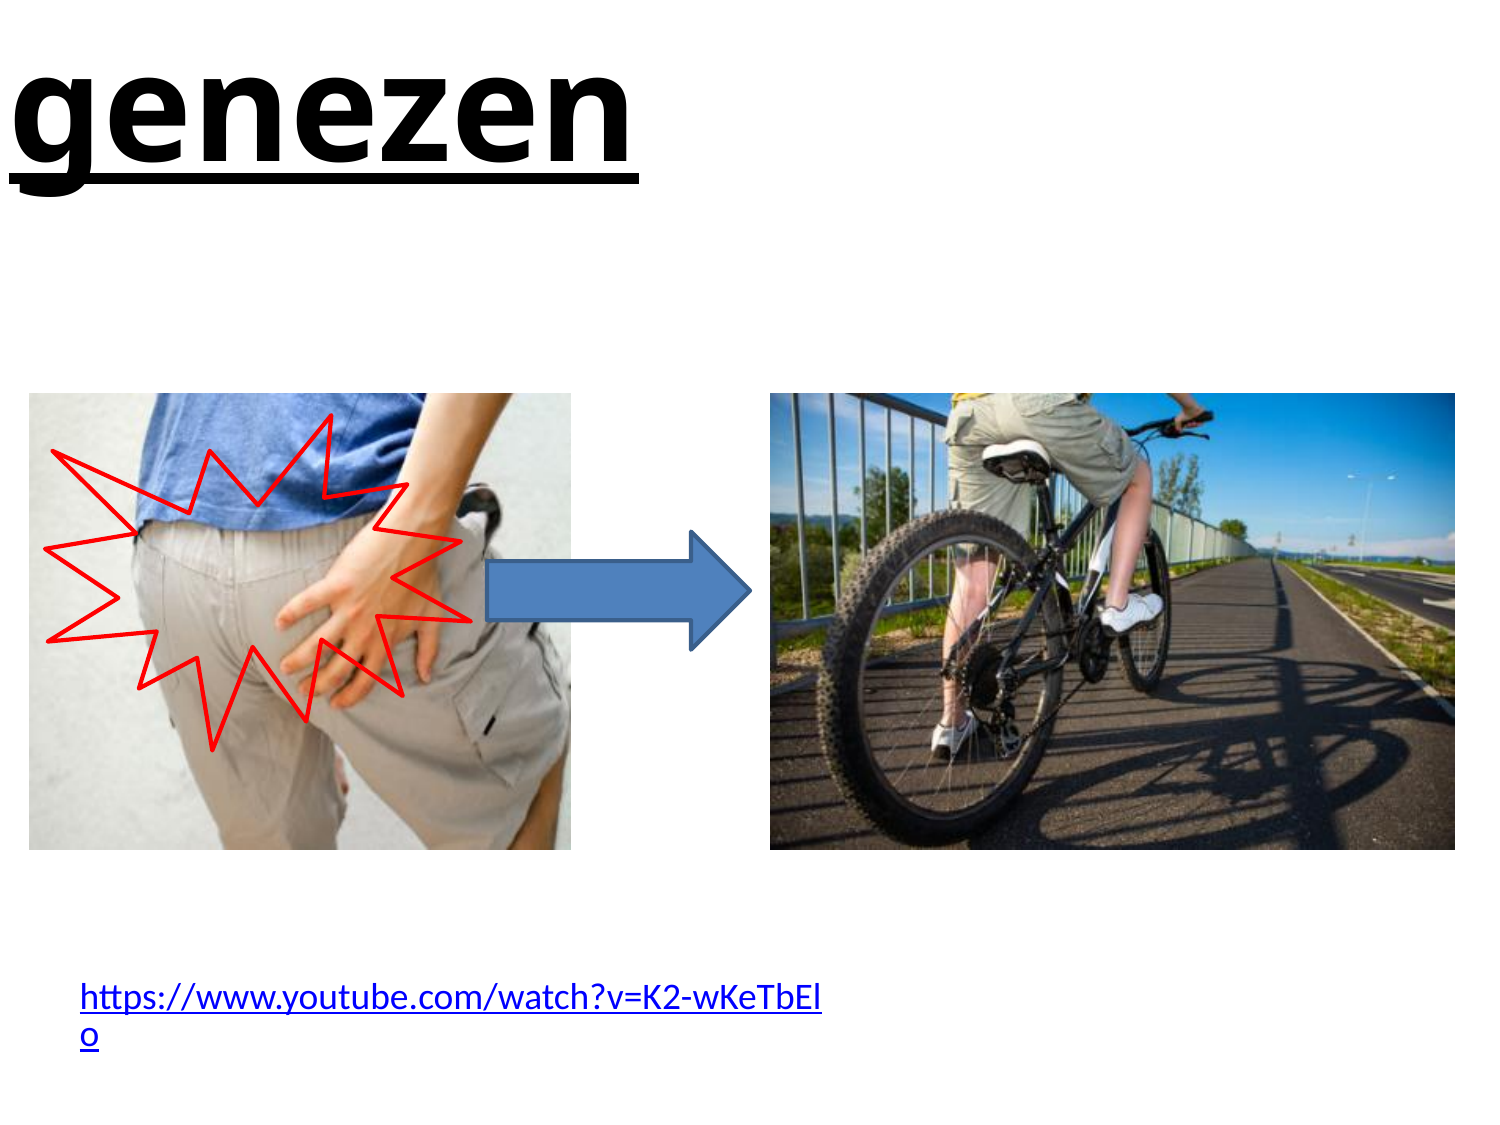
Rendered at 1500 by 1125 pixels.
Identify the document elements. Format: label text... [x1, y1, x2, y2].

picture [1226, 413, 1244, 417]
text_box genezen [0, 4, 1500, 199]
picture [770, 392, 1456, 851]
picture [29, 392, 571, 851]
text_box [576, 529, 753, 652]
text_box https://www.youtube.com/watch?v=K2-wKeTbElo [64, 964, 856, 1070]
picture [1224, 392, 1456, 452]
